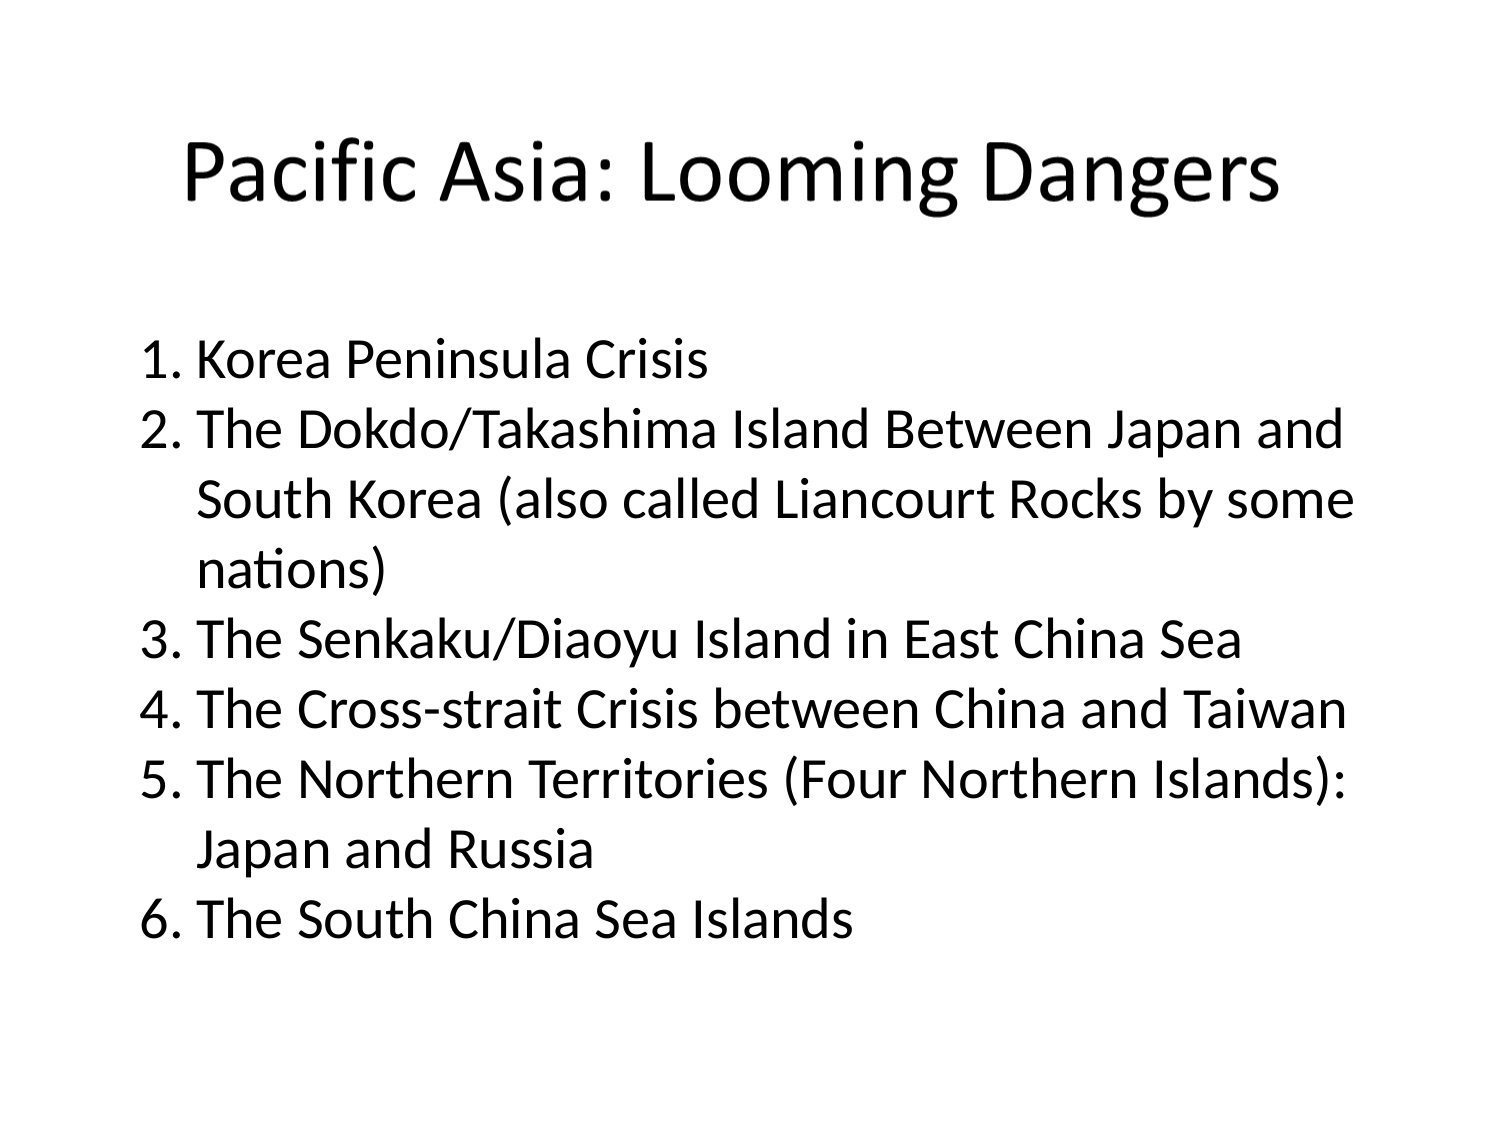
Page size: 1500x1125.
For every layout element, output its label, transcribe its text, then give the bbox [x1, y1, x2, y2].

picture [124, 87, 1338, 280]
text_box Korea Peninsula Crisis The Dokdo/Takashima Island Between Japan and South Korea (also called Liancourt Rocks by some nations) The Senkaku/Diaoyu Island in East China Sea The Cross-strait Crisis between China and Taiwan The Northern Territories (Four Northern Islands): Japan and Russia The South China Sea Islands [125, 312, 1375, 958]
